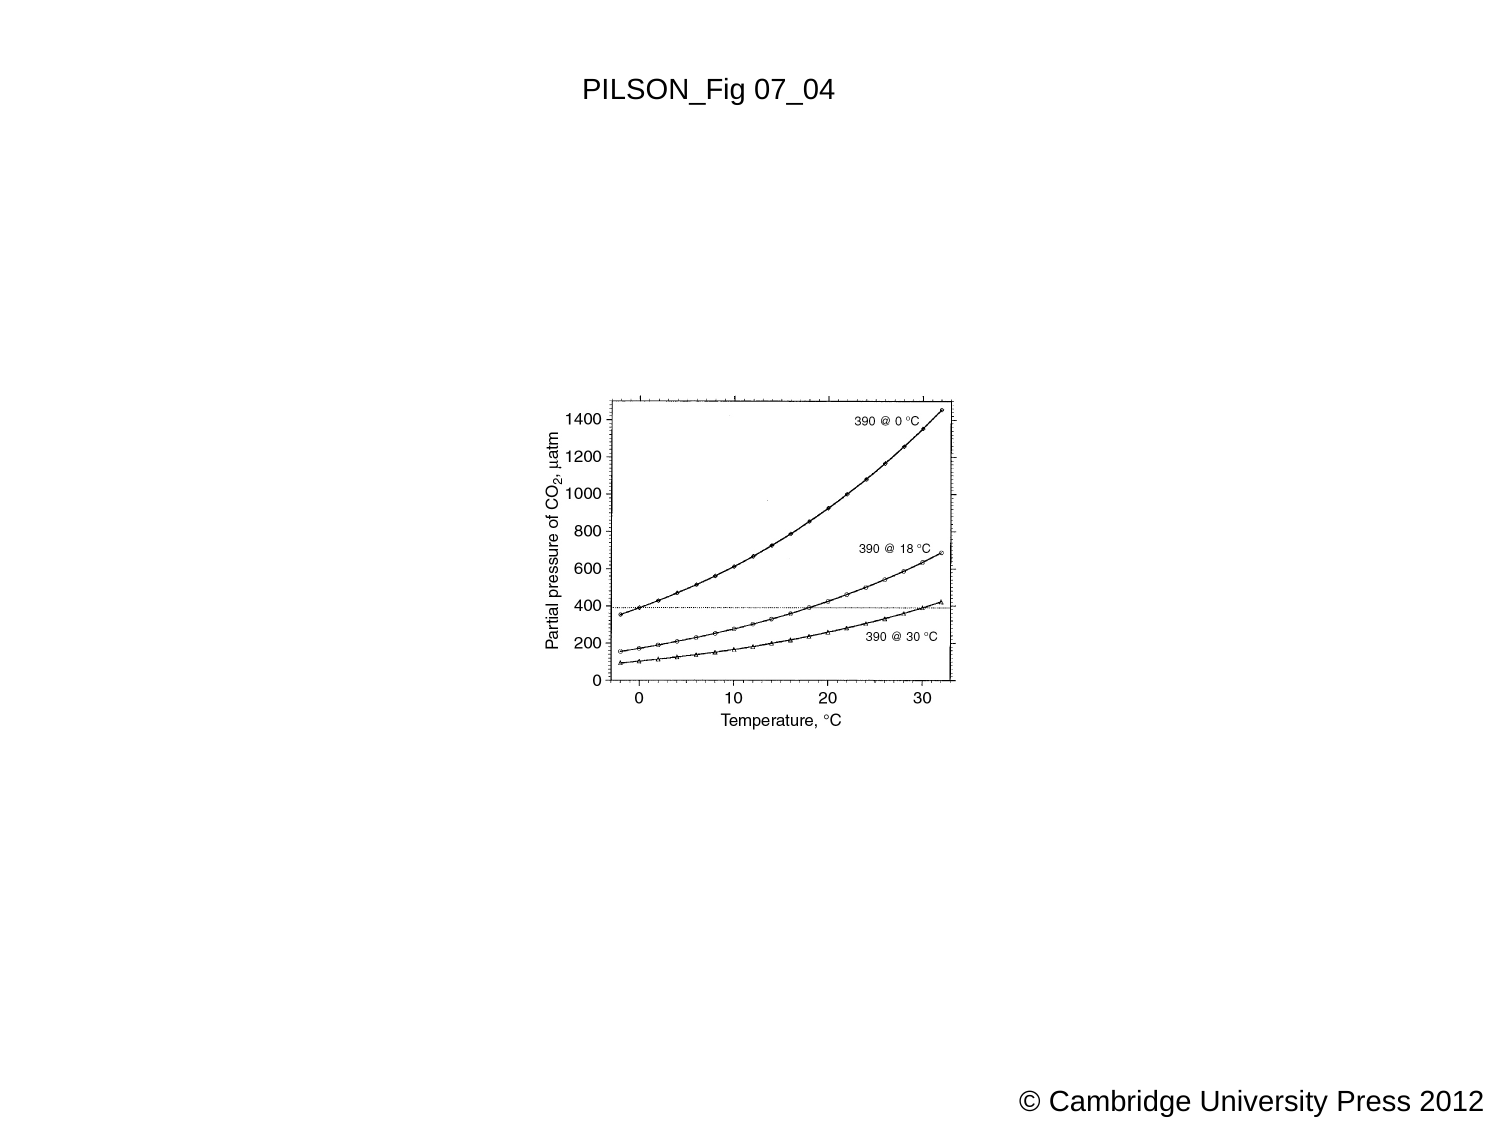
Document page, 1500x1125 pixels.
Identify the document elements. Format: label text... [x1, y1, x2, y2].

text_box © Cambridge University Press 2012 [915, 1074, 1500, 1125]
picture [540, 392, 959, 732]
text_box PILSON_Fig 07_04 [567, 62, 851, 113]
